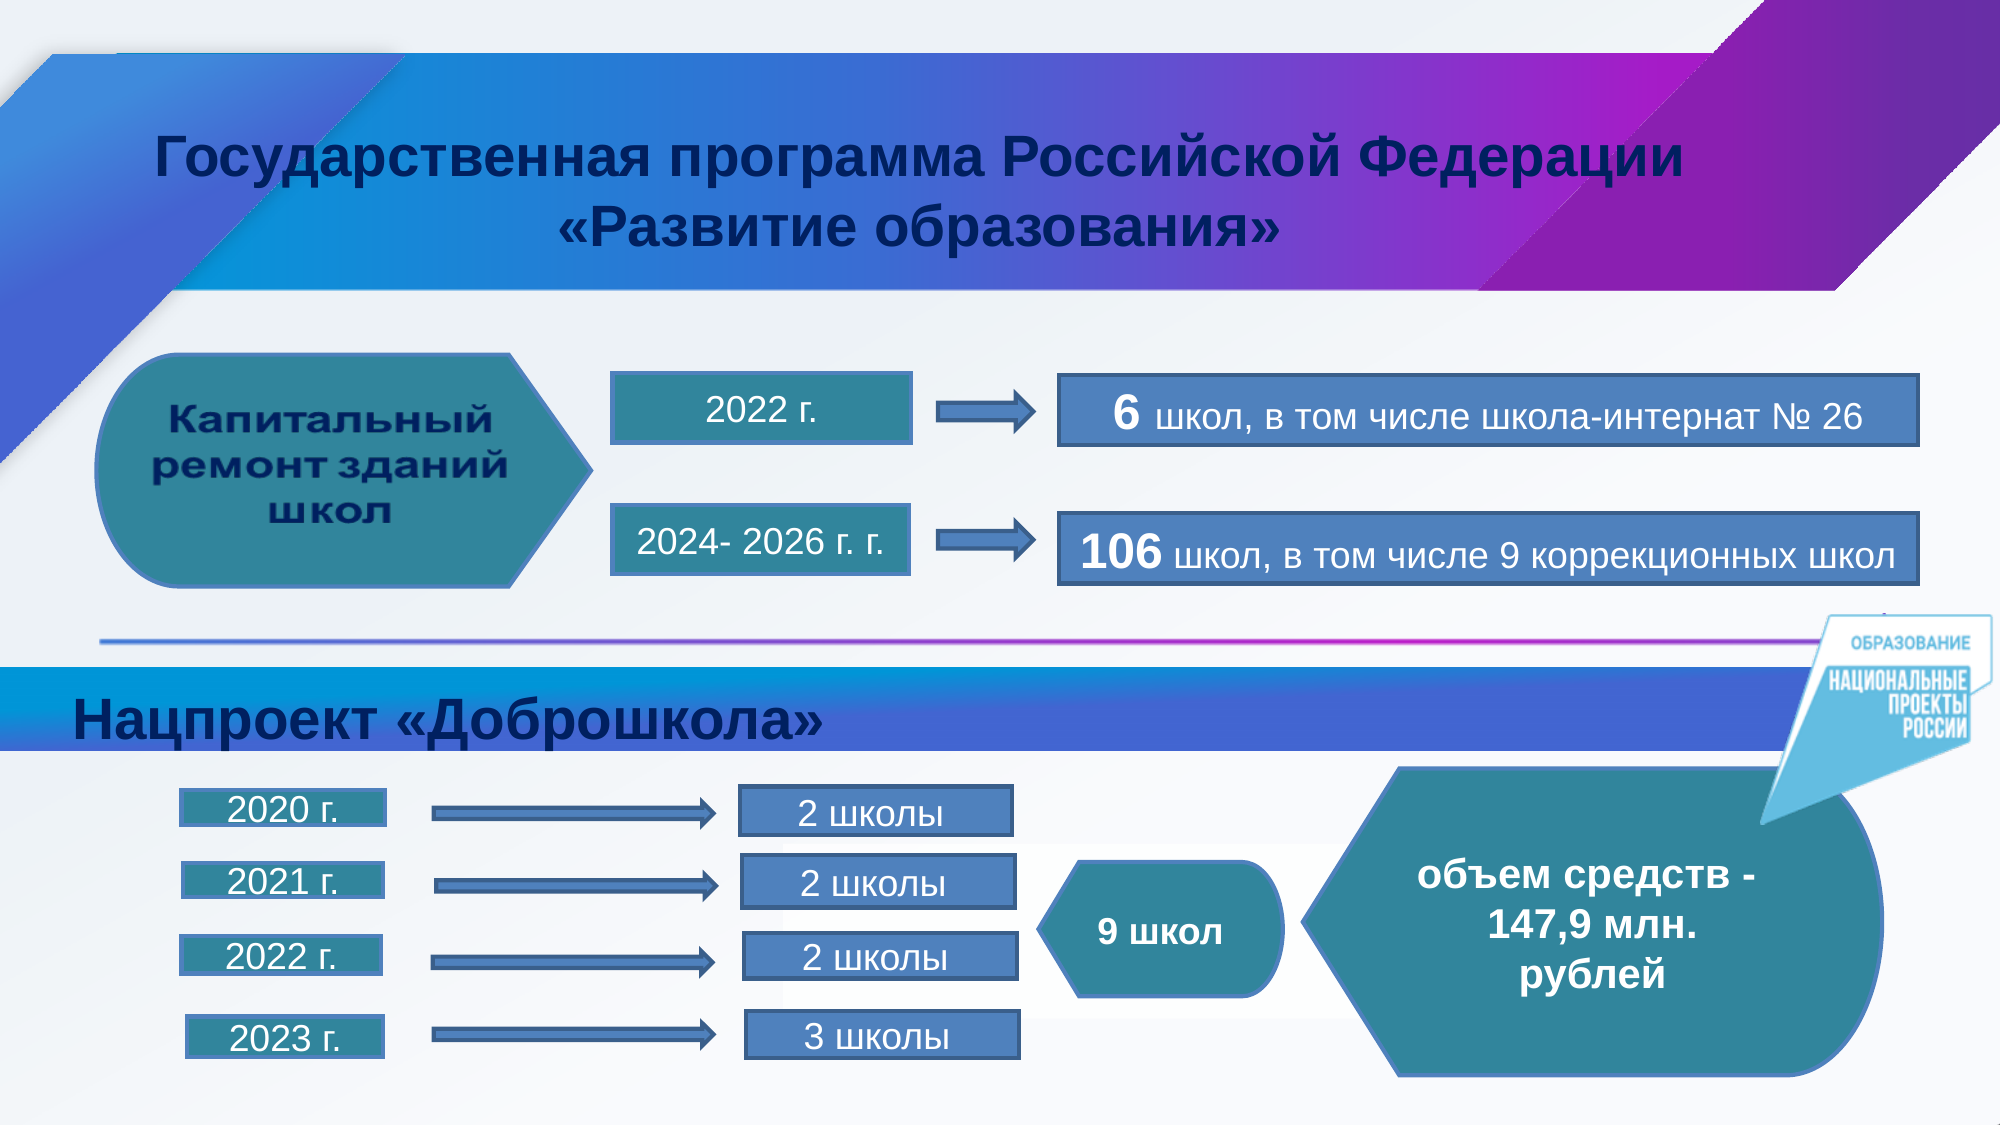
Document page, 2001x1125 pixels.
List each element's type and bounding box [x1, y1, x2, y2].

picture [77, 383, 584, 555]
picture [0, 612, 2000, 825]
text_box [0, 762, 2000, 1125]
text_box [0, 0, 2000, 666]
